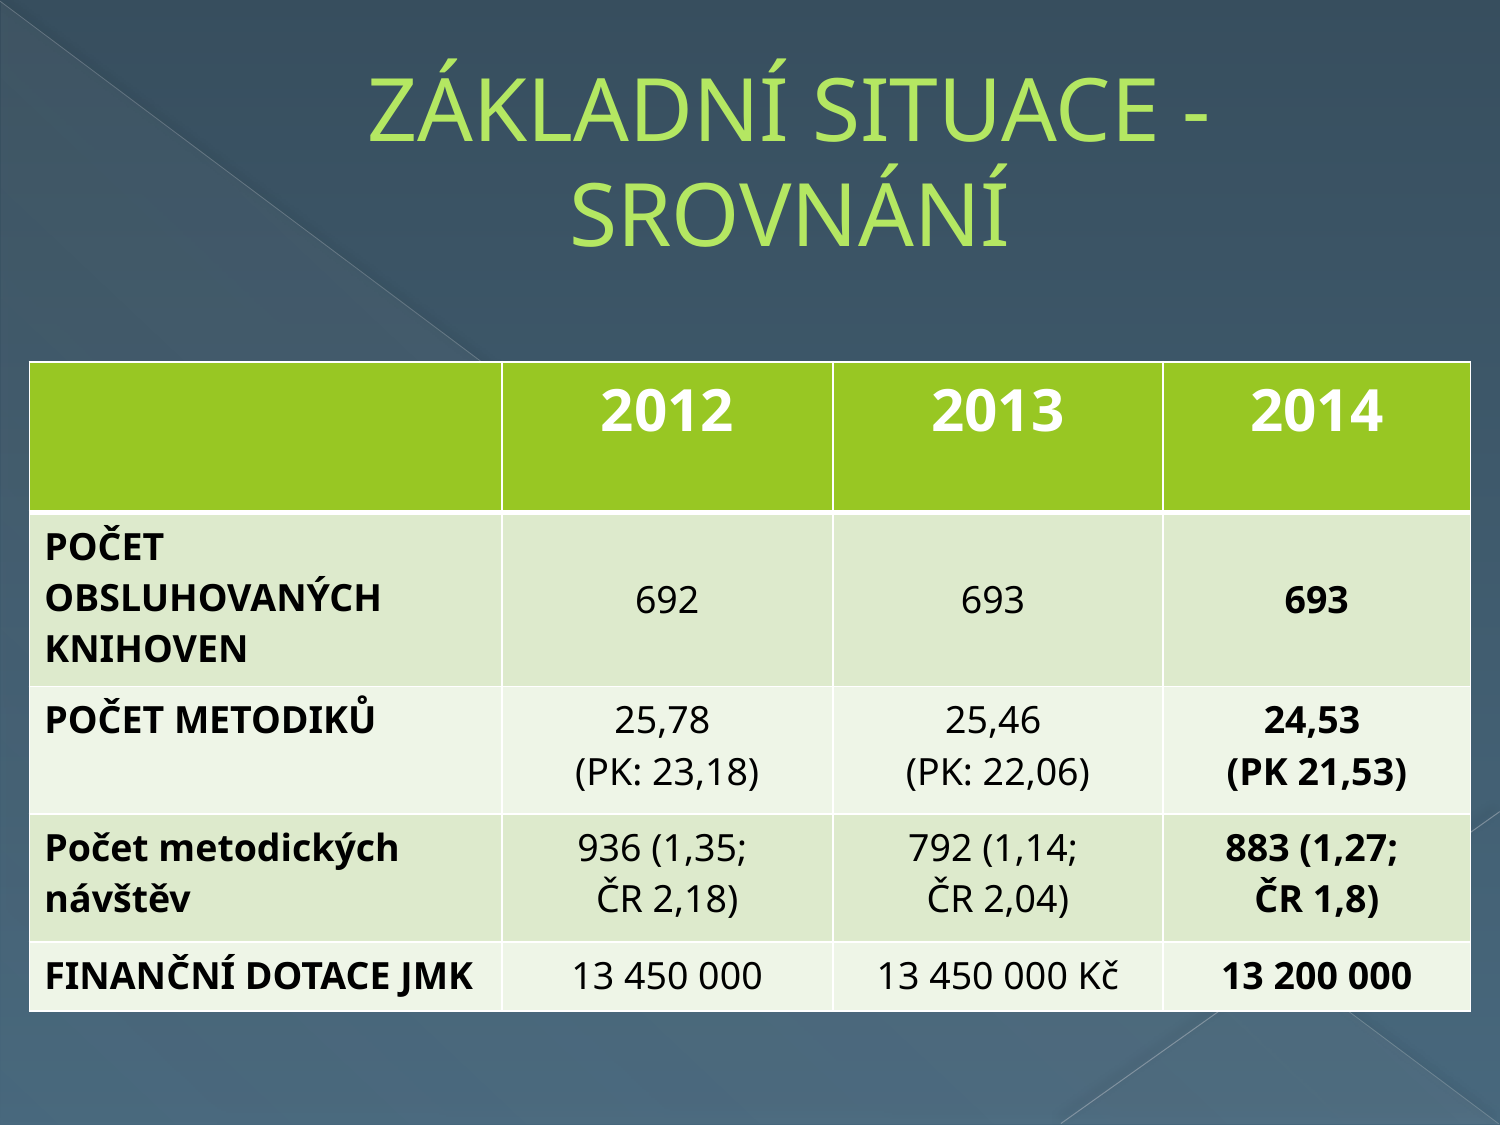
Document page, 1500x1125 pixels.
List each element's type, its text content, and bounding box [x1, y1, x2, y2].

table_header 2014 [1164, 363, 1470, 510]
table_cell 693 [1164, 515, 1470, 686]
title ZÁKLADNÍ SITUACE - SROVNÁNÍ [75, 43, 1425, 274]
table_cell 25,46 (PK: 22,06) [834, 687, 1162, 813]
table_header 2012 [503, 363, 832, 510]
table_cell FINANČNÍ DOTACE JMK [30, 943, 501, 1010]
table_cell Počet metodických návštěv [30, 815, 501, 941]
table_cell POČET OBSLUHOVANÝCH KNIHOVEN [30, 515, 501, 686]
table_cell 693 [834, 515, 1162, 686]
table_cell 13 200 000 [1164, 943, 1470, 1010]
table_cell POČET METODIKŮ [30, 687, 501, 813]
table_cell 13 450 000 [503, 943, 832, 1010]
table_header 2013 [834, 363, 1162, 510]
table_cell 792 (1,14; ČR 2,04) [834, 815, 1162, 941]
table_cell 13 450 000 Kč [834, 943, 1162, 1010]
table_cell 24,53 (PK 21,53) [1164, 687, 1470, 813]
table_header [30, 363, 501, 510]
table_cell 936 (1,35; ČR 2,18) [503, 815, 832, 941]
table_cell 692 [503, 515, 832, 686]
table_cell 25,78 (PK: 23,18) [503, 687, 832, 813]
table_cell 883 (1,27; ČR 1,8) [1164, 815, 1470, 941]
